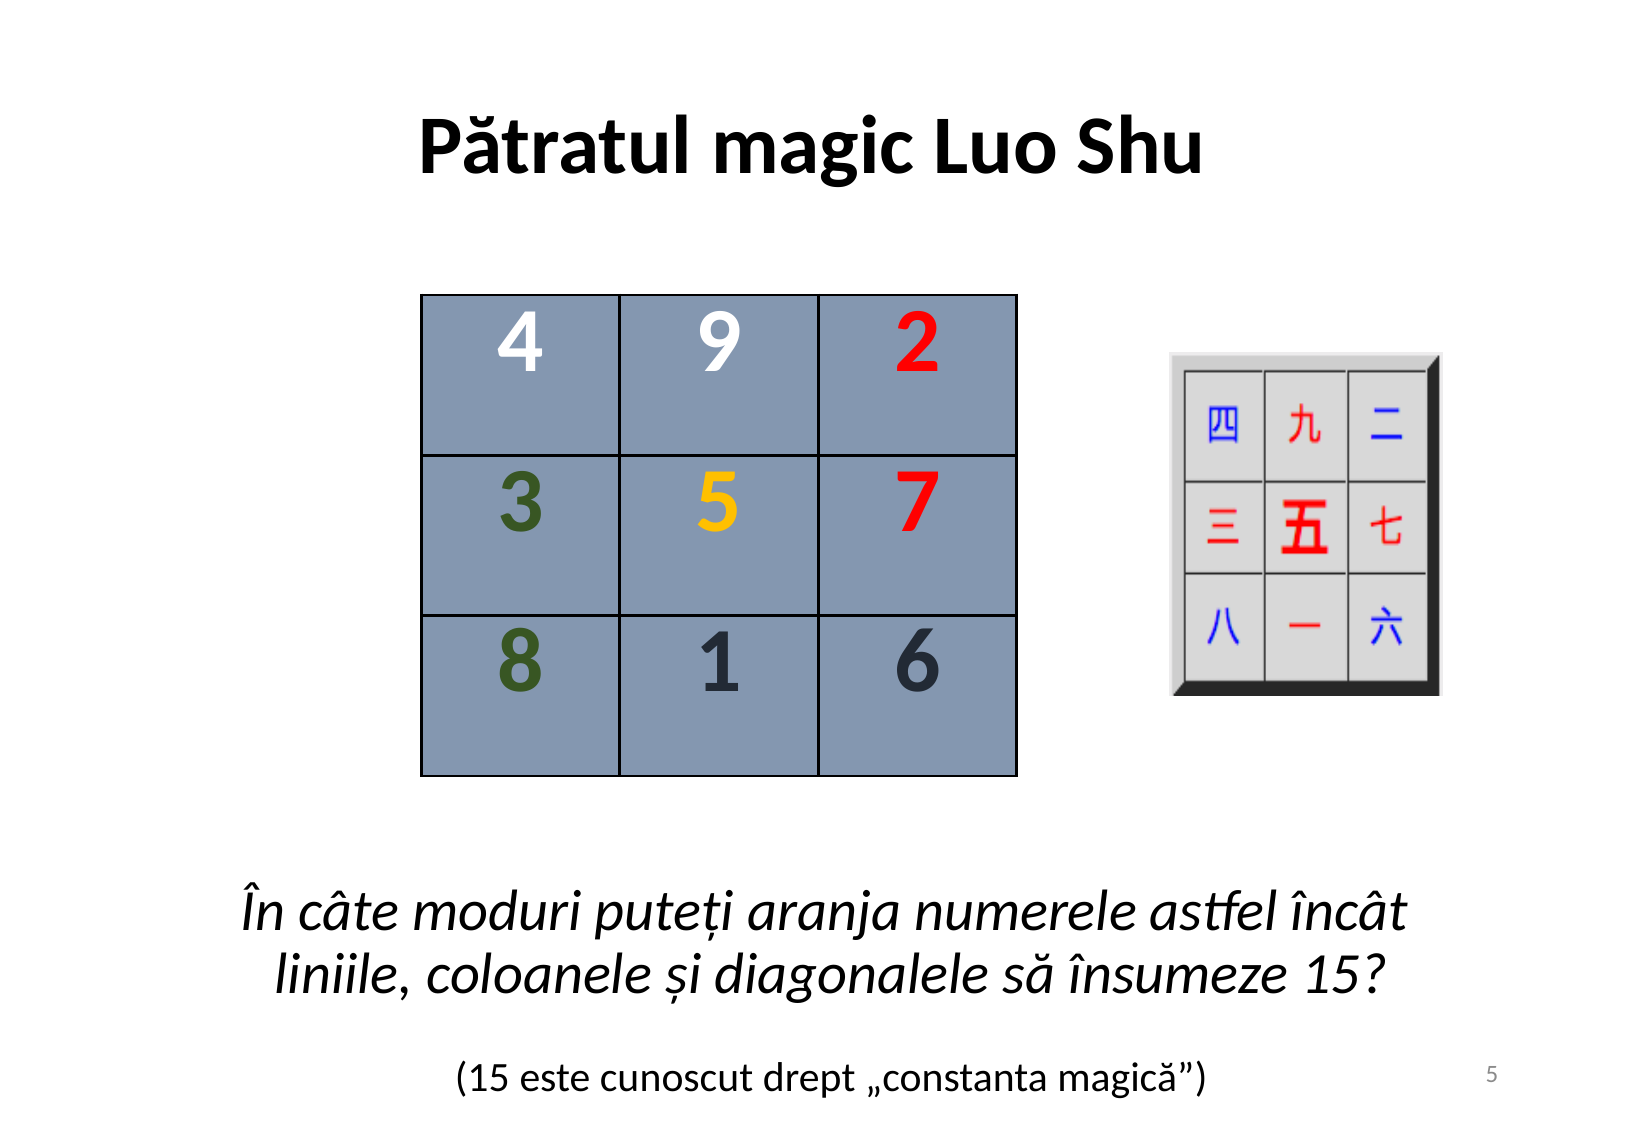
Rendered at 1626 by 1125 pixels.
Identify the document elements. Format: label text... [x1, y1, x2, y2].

table_cell 1 [621, 617, 817, 775]
table_cell 3 [423, 457, 618, 614]
table_cell 6 [820, 617, 1015, 775]
text_box Pătratul magic Luo Shu [287, 82, 1338, 198]
table_header 2 [820, 296, 1015, 454]
table_cell 8 [423, 617, 618, 775]
table_header 4 [423, 296, 618, 454]
slide_number 5 [1147, 1042, 1514, 1103]
table_cell 5 [621, 457, 817, 614]
title În câte moduri puteți aranja numerele astfel încât liniile, coloanele și diagonalele să însumeze 15? (15 este cunoscut drept „constanta magică”) [90, 872, 1572, 1125]
table_cell 7 [820, 457, 1015, 614]
table_header 9 [621, 296, 817, 454]
picture [1169, 352, 1443, 696]
